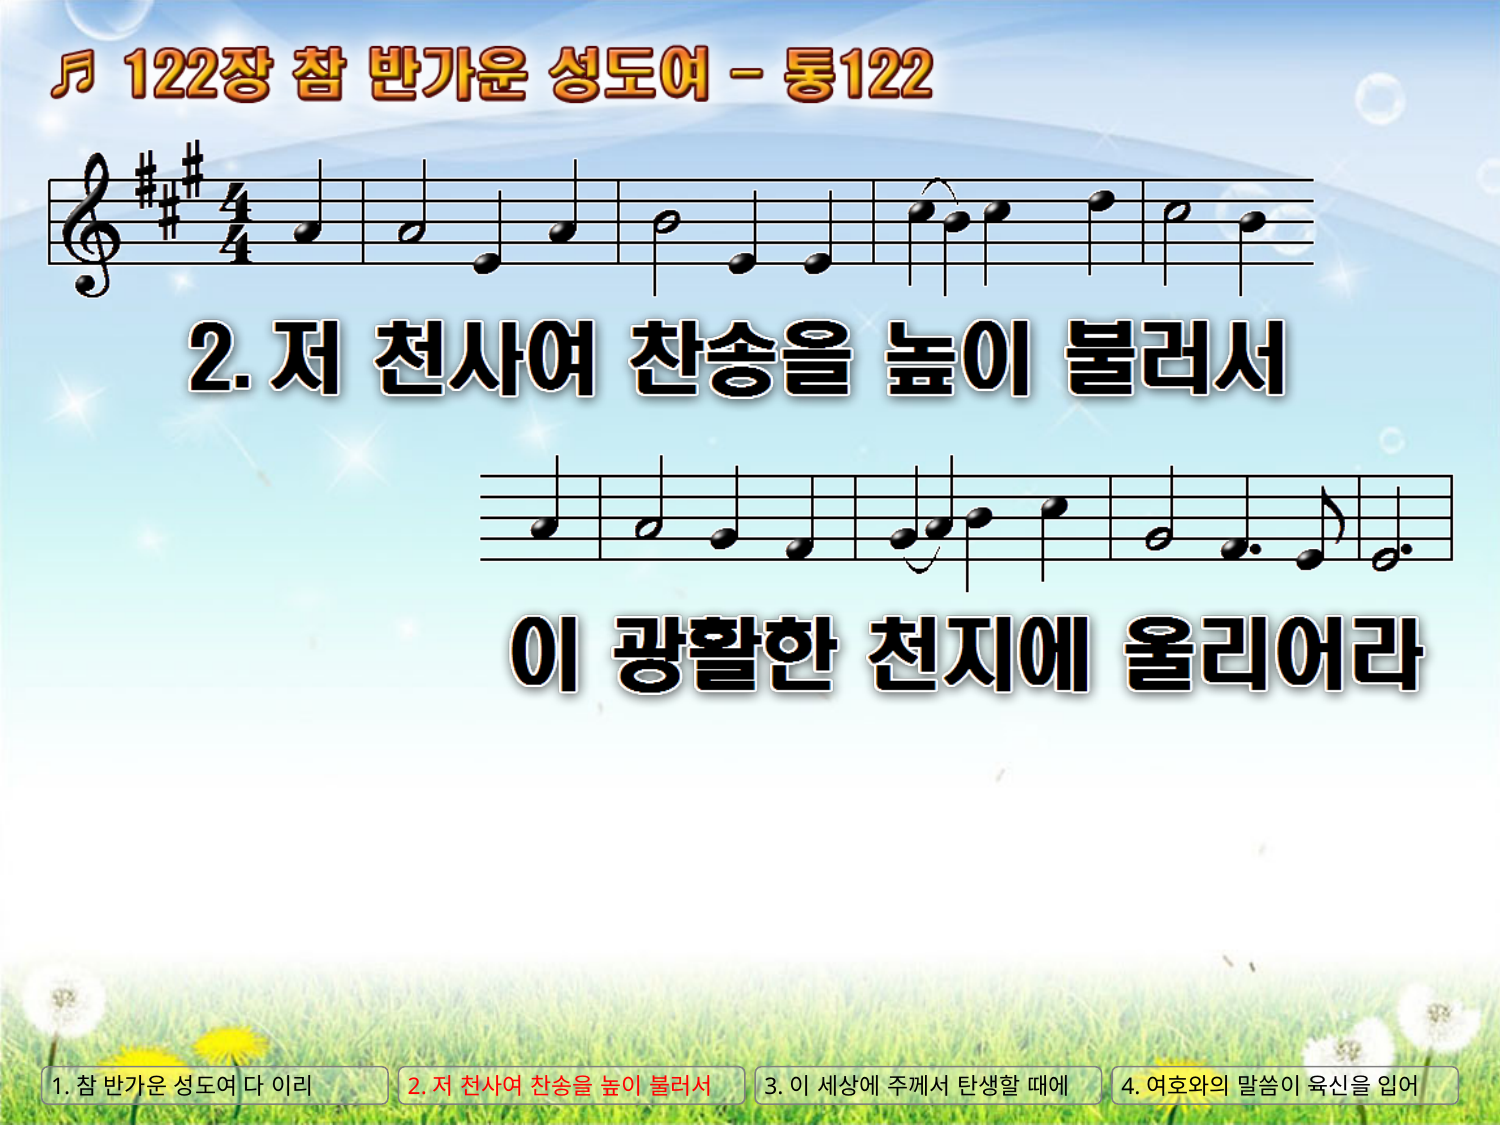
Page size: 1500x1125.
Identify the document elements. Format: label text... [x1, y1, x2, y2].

text_box 1.참 반가운 성도여 다 이리 [41, 1066, 389, 1105]
text_box 3.이 세상에 주께서 탄생할 때에 [755, 1066, 1102, 1105]
text_box 2.저 천사여 찬송을 높이 불러서 [398, 1066, 745, 1105]
text_box 4.여호와의 말씀이 육신을 입어 [1111, 1066, 1459, 1105]
picture [0, 0, 1500, 1125]
